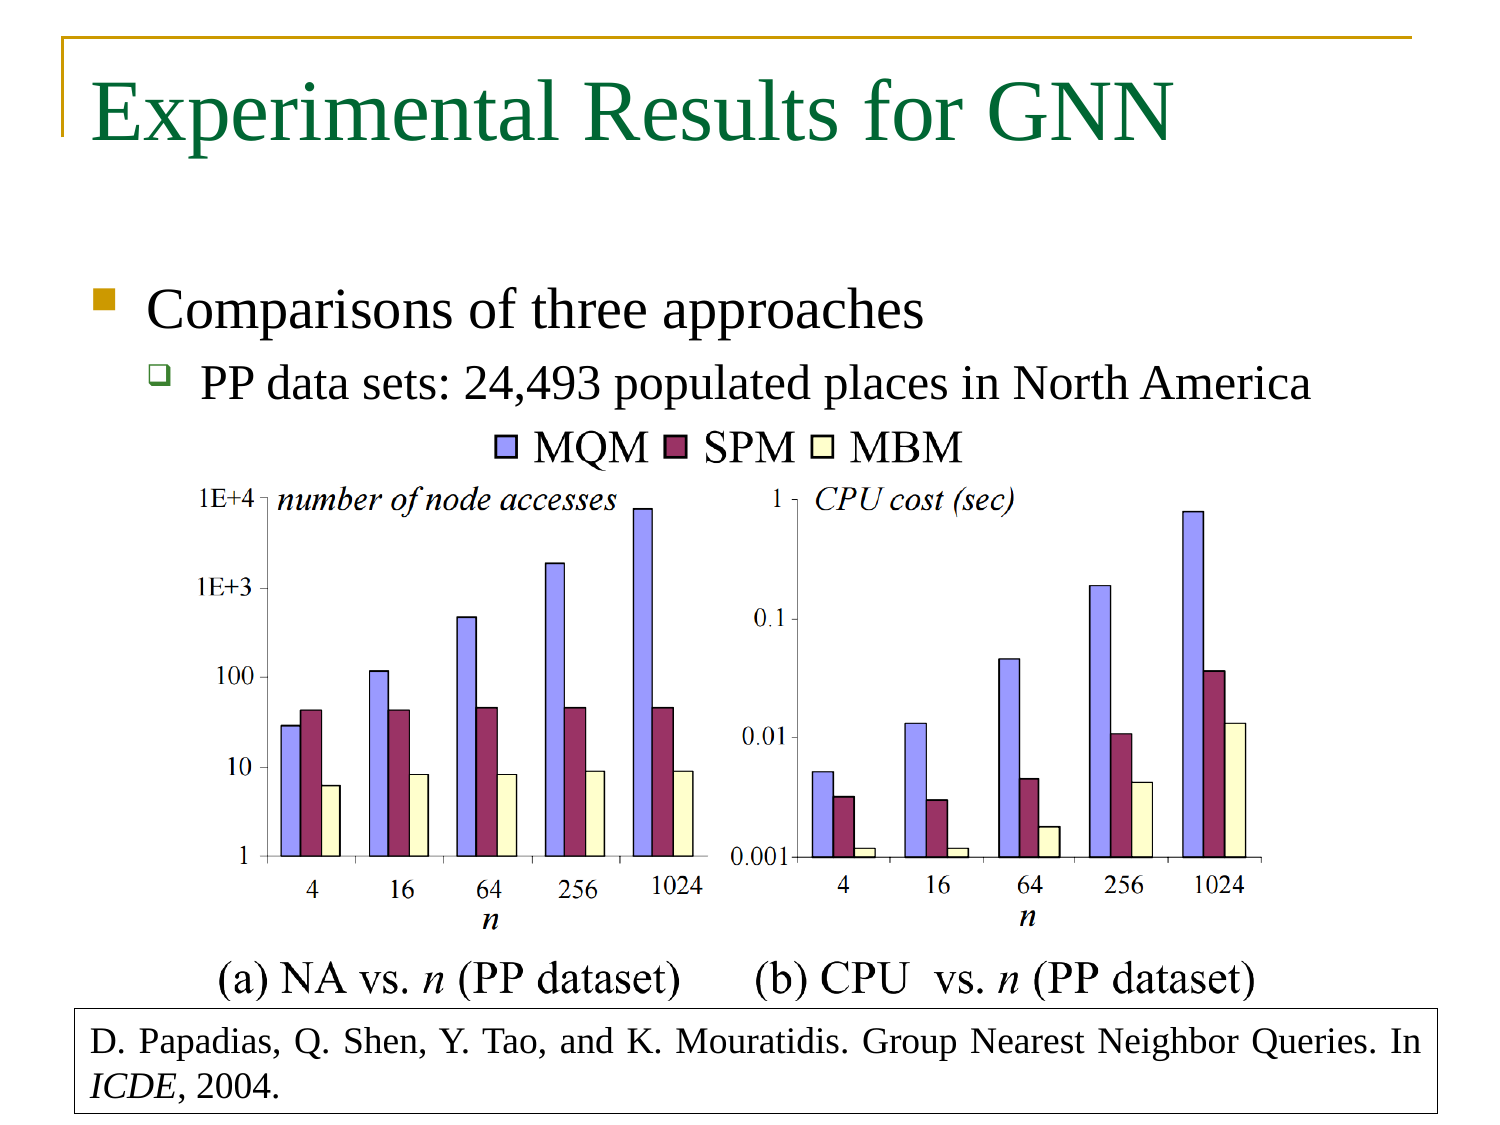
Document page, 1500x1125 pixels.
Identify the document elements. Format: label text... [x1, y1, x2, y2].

text_box D. Papadias, Q. Shen, Y. Tao, and K. Mouratidis. Group Nearest Neighbor Queries. In ICDE, 2004. [74, 1008, 1438, 1114]
list Comparisons of three approaches PP data sets: 24,493 populated places in North America [75, 262, 1425, 1006]
title Experimental Results for GNN [75, 45, 1425, 233]
picture [187, 406, 1277, 1002]
